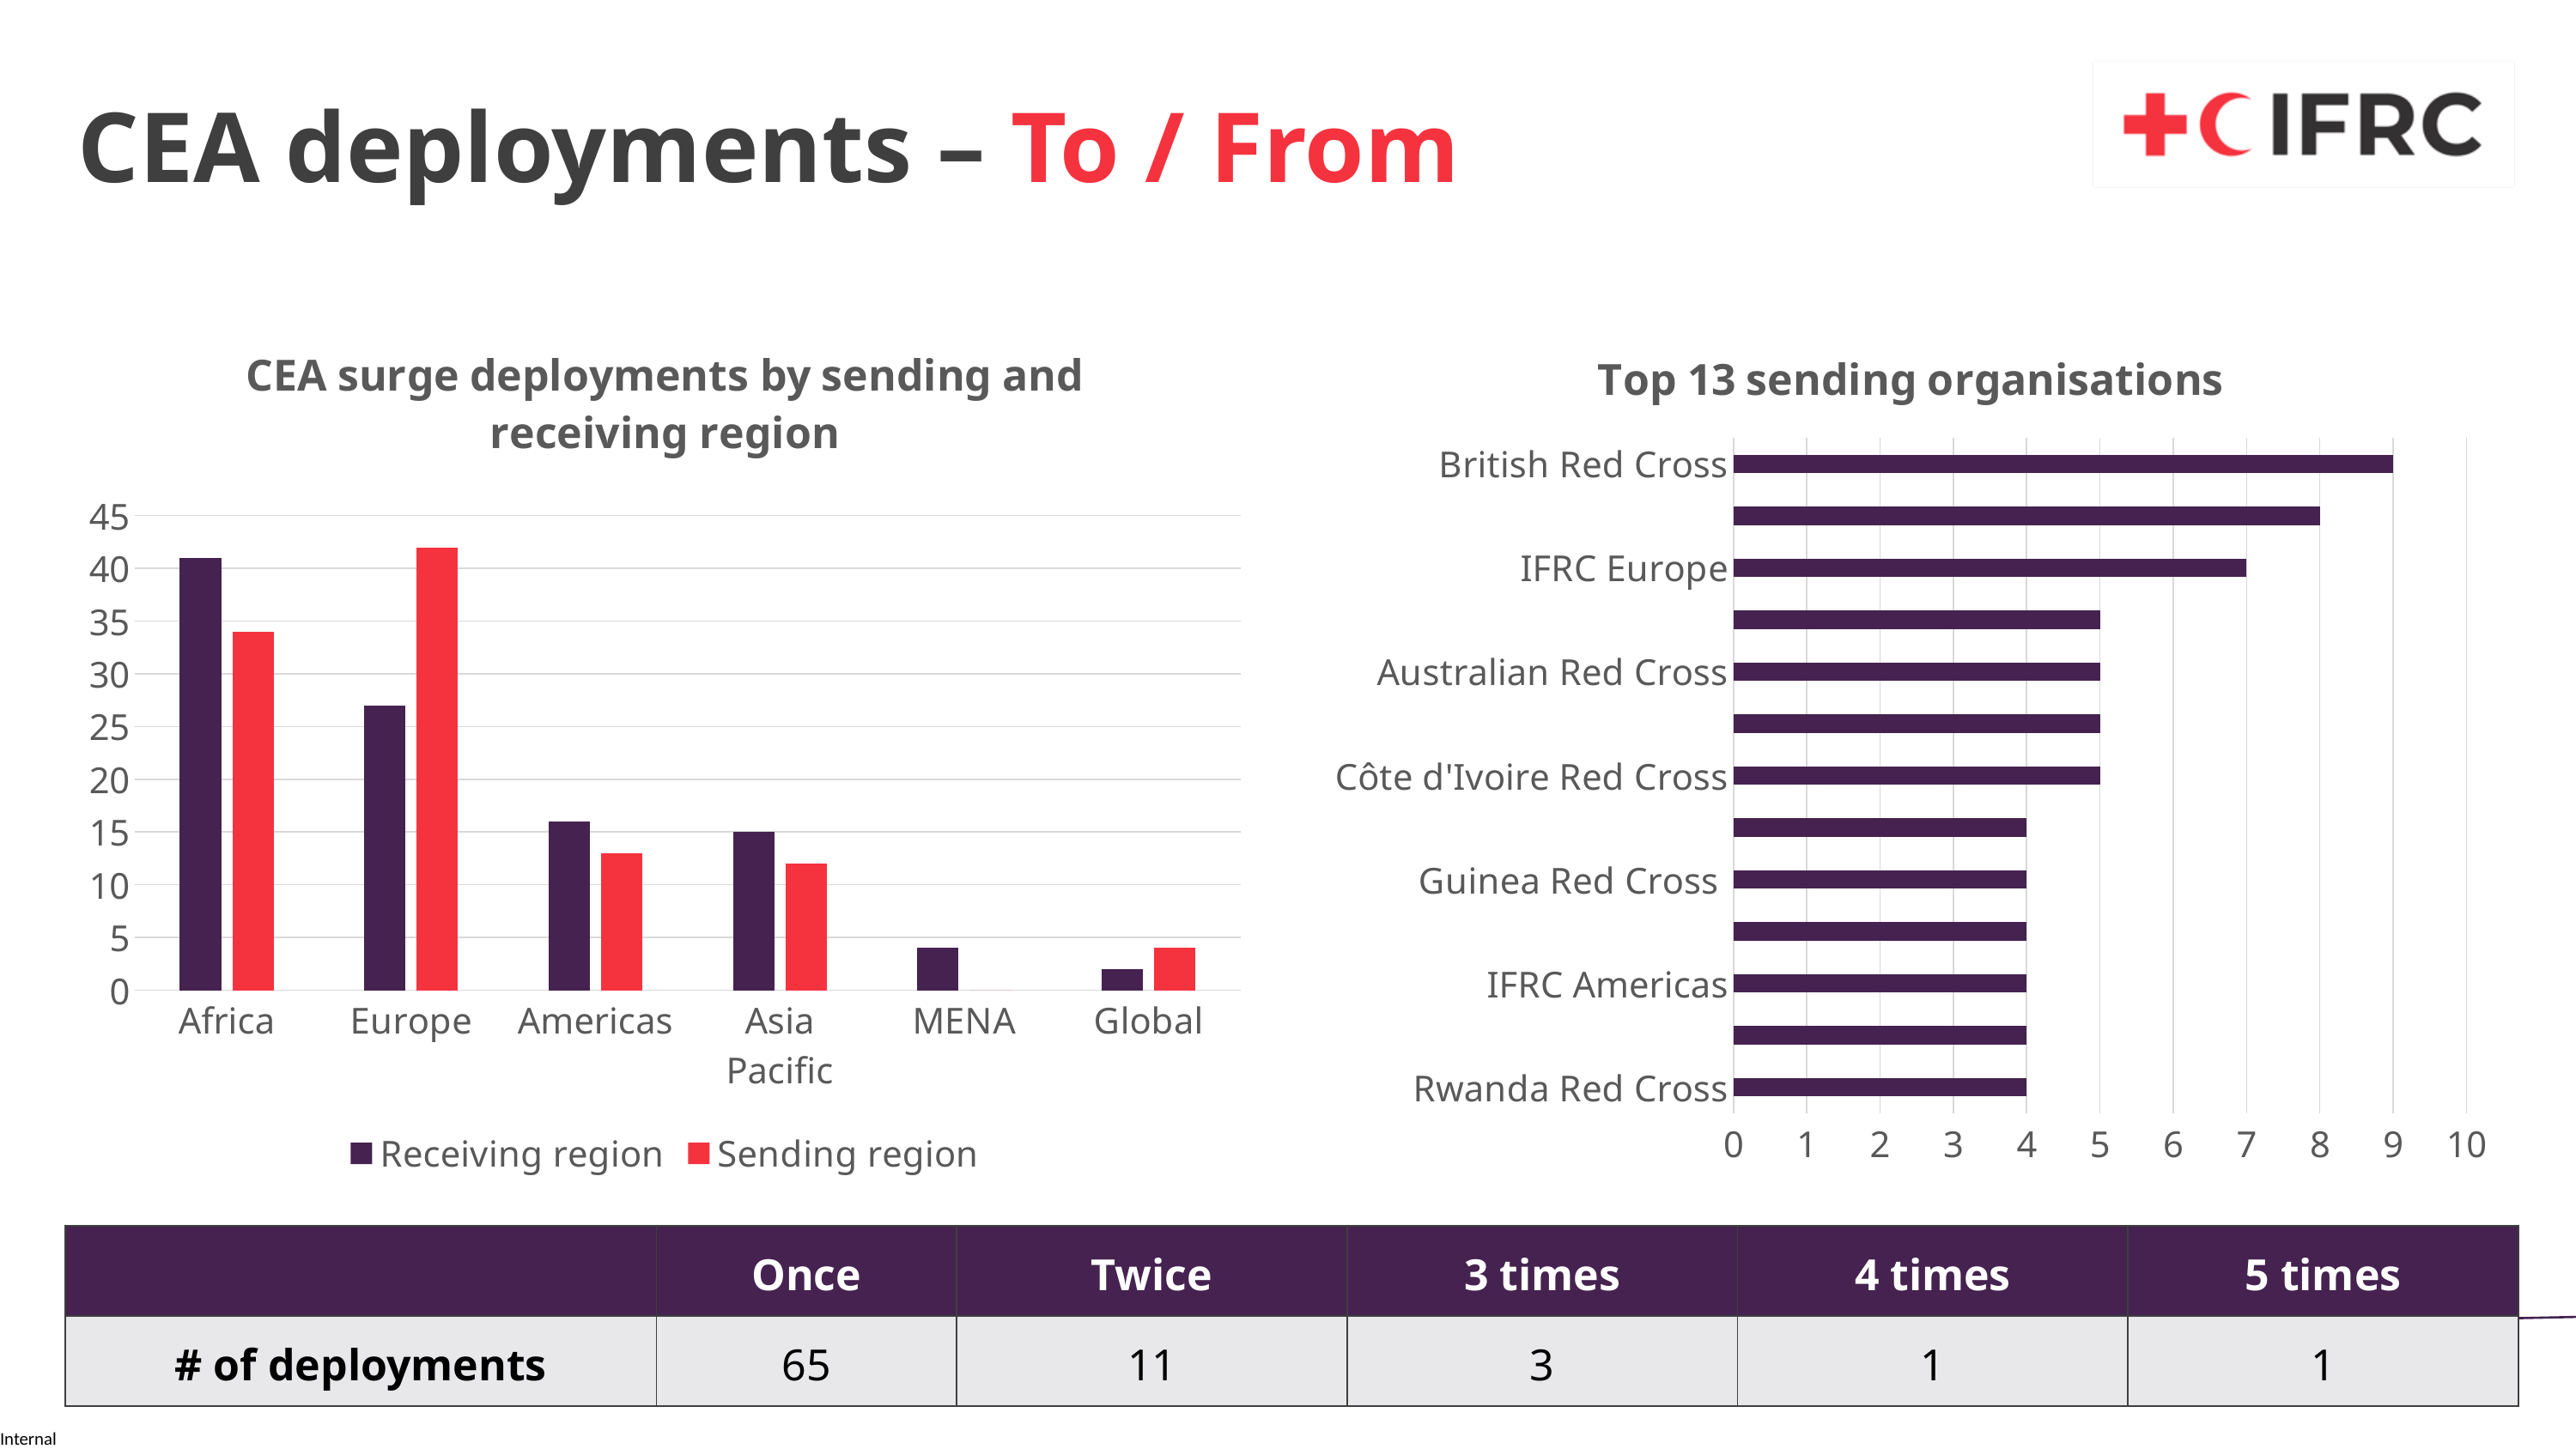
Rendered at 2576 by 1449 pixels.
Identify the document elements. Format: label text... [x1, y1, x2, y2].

table_header 4 times [1738, 1227, 2127, 1315]
table_cell 11 [957, 1317, 1346, 1405]
table_cell 1 [1738, 1317, 2127, 1405]
table_header Once [657, 1227, 956, 1315]
chart [1311, 312, 2511, 1186]
table_header [66, 1227, 656, 1315]
table_cell 1 [2129, 1317, 2518, 1405]
table_header Twice [957, 1227, 1346, 1315]
table_header 3 times [1348, 1227, 1737, 1315]
chart [64, 307, 1265, 1186]
text_box CEA deployments – To / From [64, 101, 2061, 208]
table_cell # of deployments [66, 1317, 656, 1405]
table_header 5 times [2129, 1227, 2518, 1315]
table_cell 3 [1348, 1317, 1737, 1405]
table_cell 65 [657, 1317, 956, 1405]
picture [2032, 2, 2575, 247]
